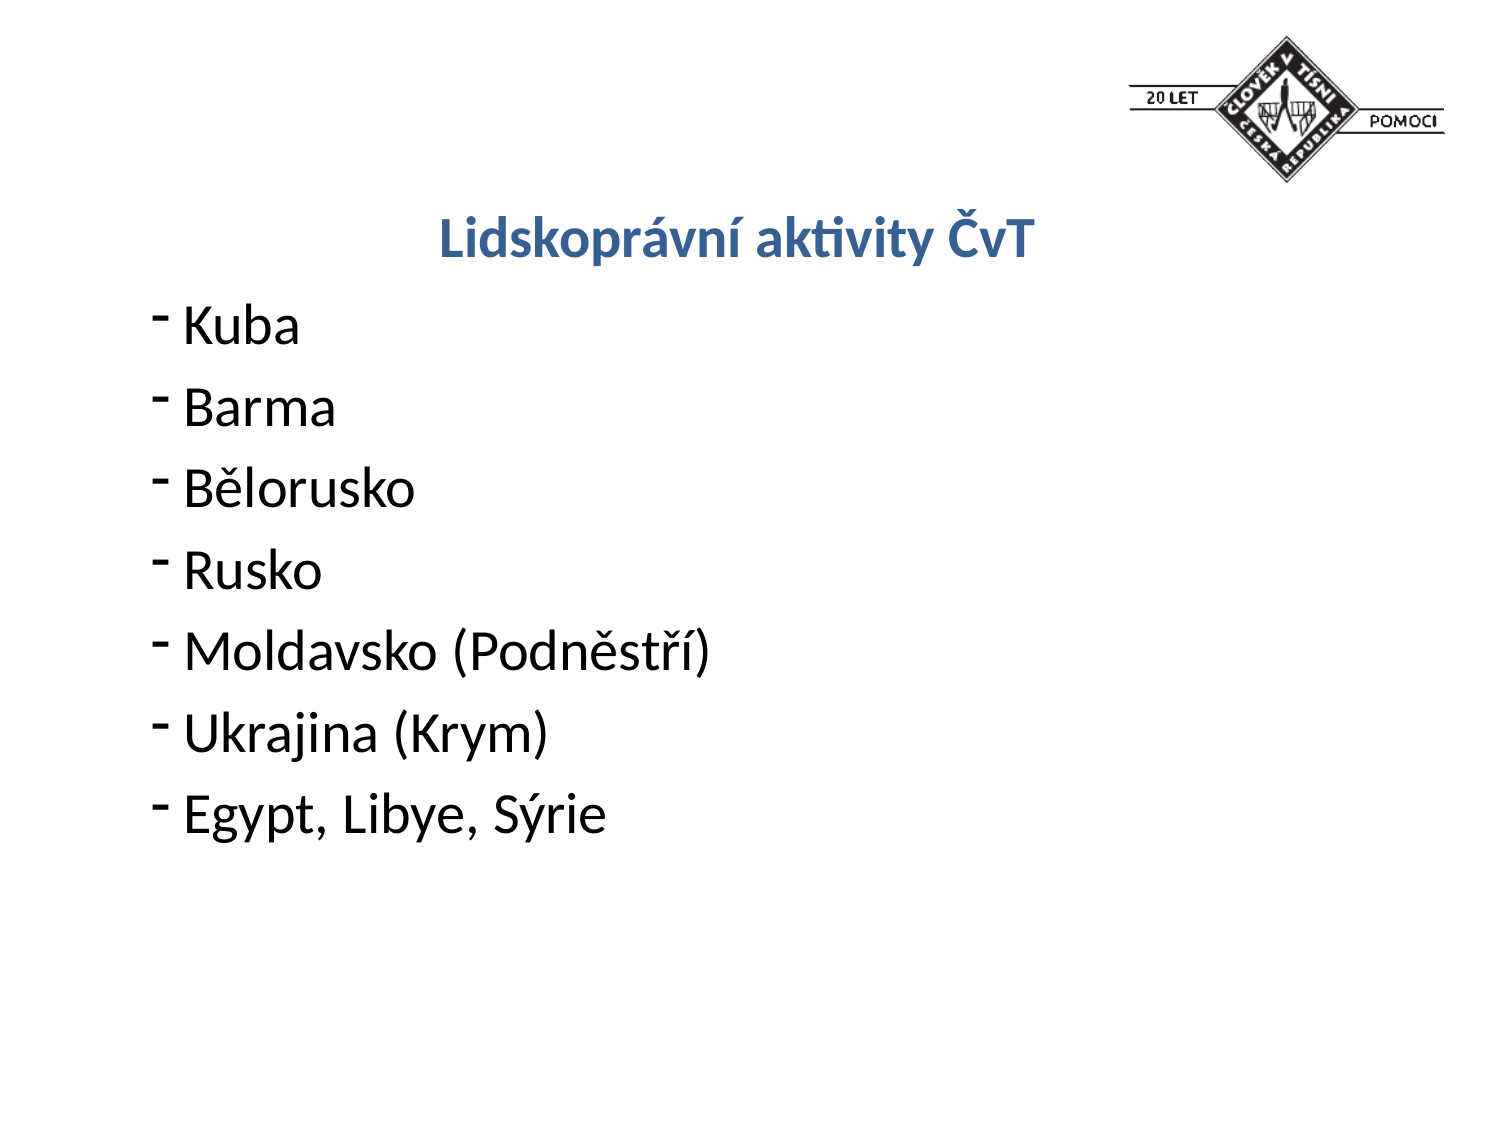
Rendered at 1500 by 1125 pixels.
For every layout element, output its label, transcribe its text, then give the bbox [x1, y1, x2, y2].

picture [1074, 0, 1500, 221]
subtitle Kuba Barma Bělorusko Rusko Moldavsko (Podněstří) Ukrajina (Krym) Egypt, Libye, Sýrie [135, 278, 1329, 1012]
title Lidskoprávní aktivity ČvT [100, 113, 1376, 355]
